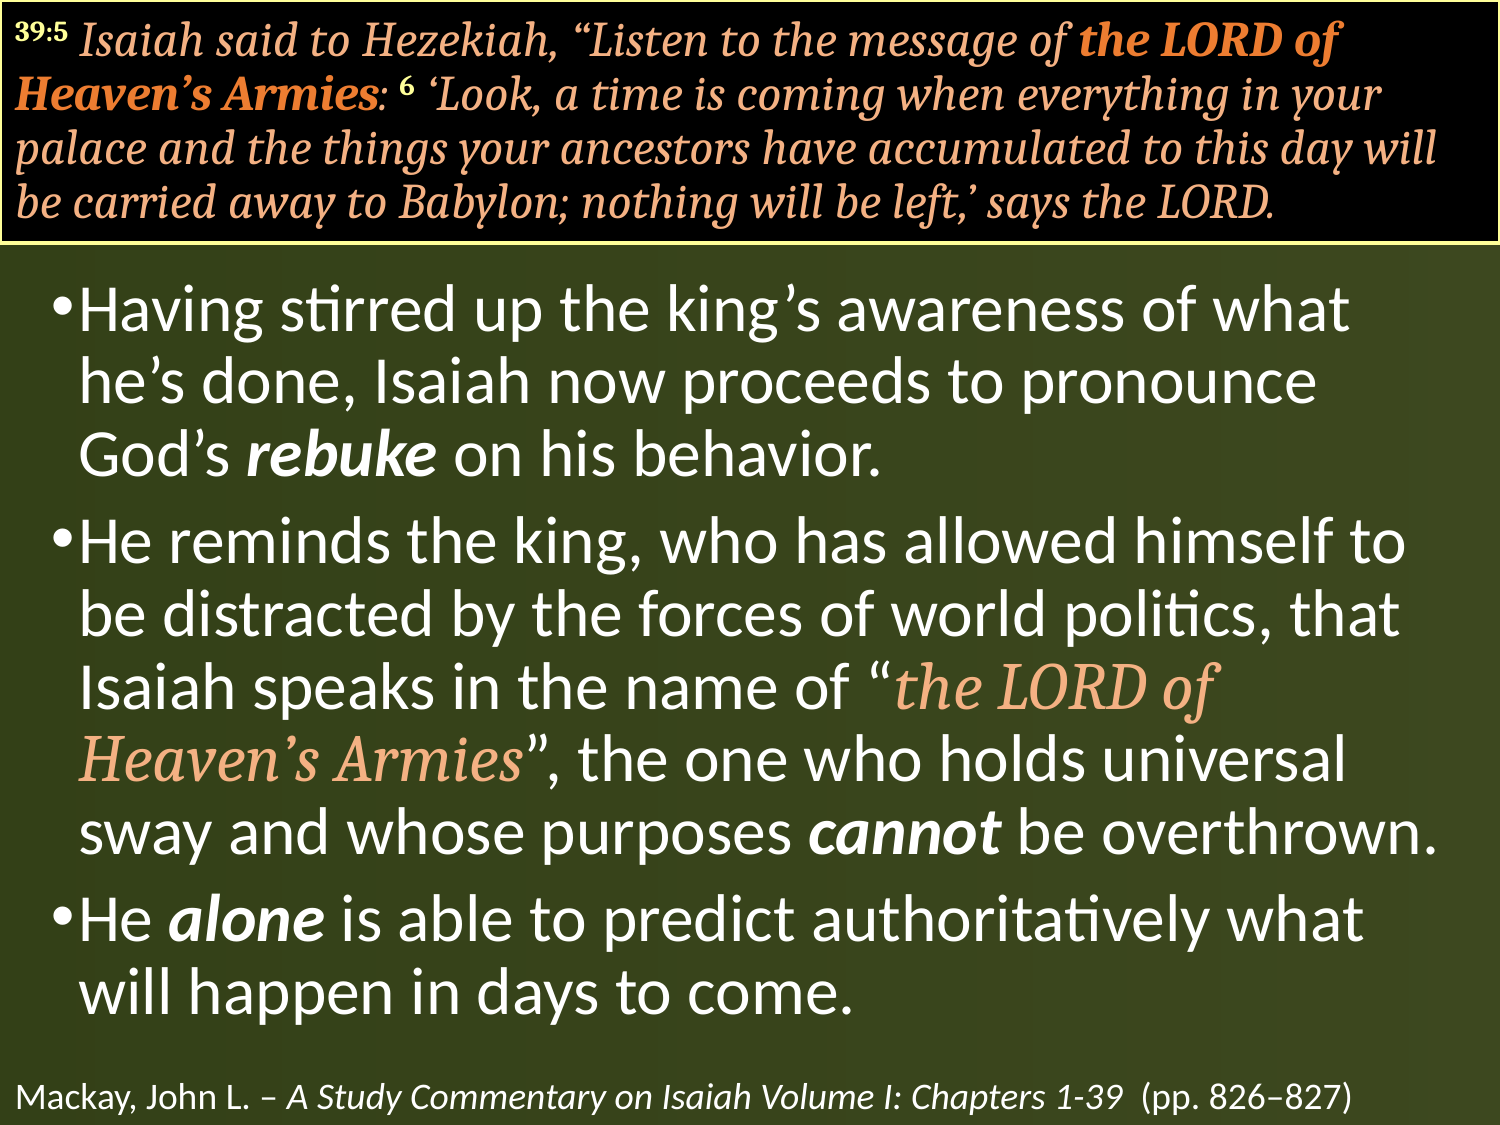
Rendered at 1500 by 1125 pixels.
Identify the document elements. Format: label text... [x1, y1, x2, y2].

list Having stirred up the king’s awareness of what he’s done, Isaiah now proceeds to pronounce God’s rebuke on his behavior. He reminds the king, who has allowed himself to be distracted by the forces of world politics, that Isaiah speaks in the name of “the LORD of Heaven’s Armies”, the one who holds universal sway and whose purposes cannot be overthrown. He alone is able to predict authoritatively what will happen in days to come. [35, 265, 1465, 1064]
text_box Mackay, John L. – A Study Commentary on Isaiah Volume I: Chapters 1-39 (pp. 826–827) [0, 1064, 1500, 1125]
text_box 39:5 Isaiah said to Hezekiah, “Listen to the message of the LORD of Heaven’s Armies: 6 ‘Look, a time is coming when everything in your palace and the things your ancestors have accumulated to this day will be carried away to Babylon; nothing will be left,’ says the LORD. [0, 0, 1500, 244]
